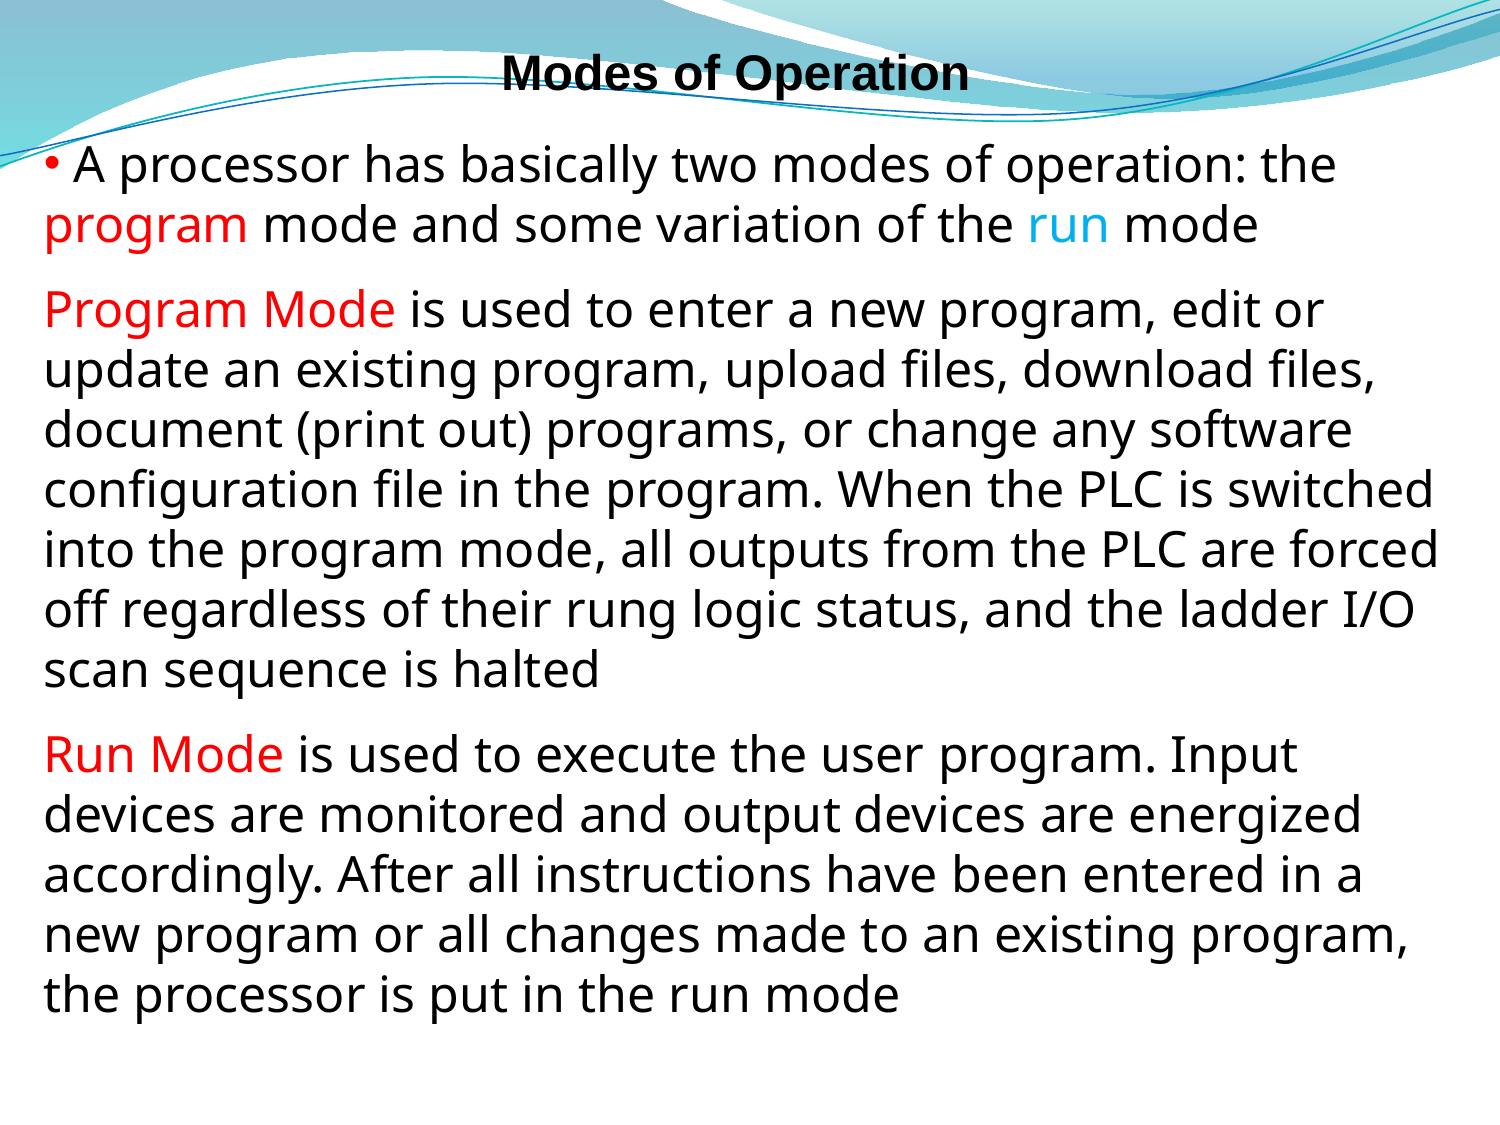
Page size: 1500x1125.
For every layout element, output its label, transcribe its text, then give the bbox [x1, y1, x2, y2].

title Modes of Operation [49, 12, 1426, 101]
text_box A processor has basically two modes of operation: the program mode and some variation of the run mode Program Mode is used to enter a new program, edit or update an existing program, upload files, download files, document (print out) programs, or change any software configuration file in the program. When the PLC is switched into the program mode, all outputs from the PLC are forced off regardless of their rung logic status, and the ladder I/O scan sequence is halted Run Mode is used to execute the user program. Input devices are monitored and output devices are energized accordingly. After all instructions have been entered in a new program or all changes made to an existing program, the processor is put in the run mode [43, 125, 1450, 375]
